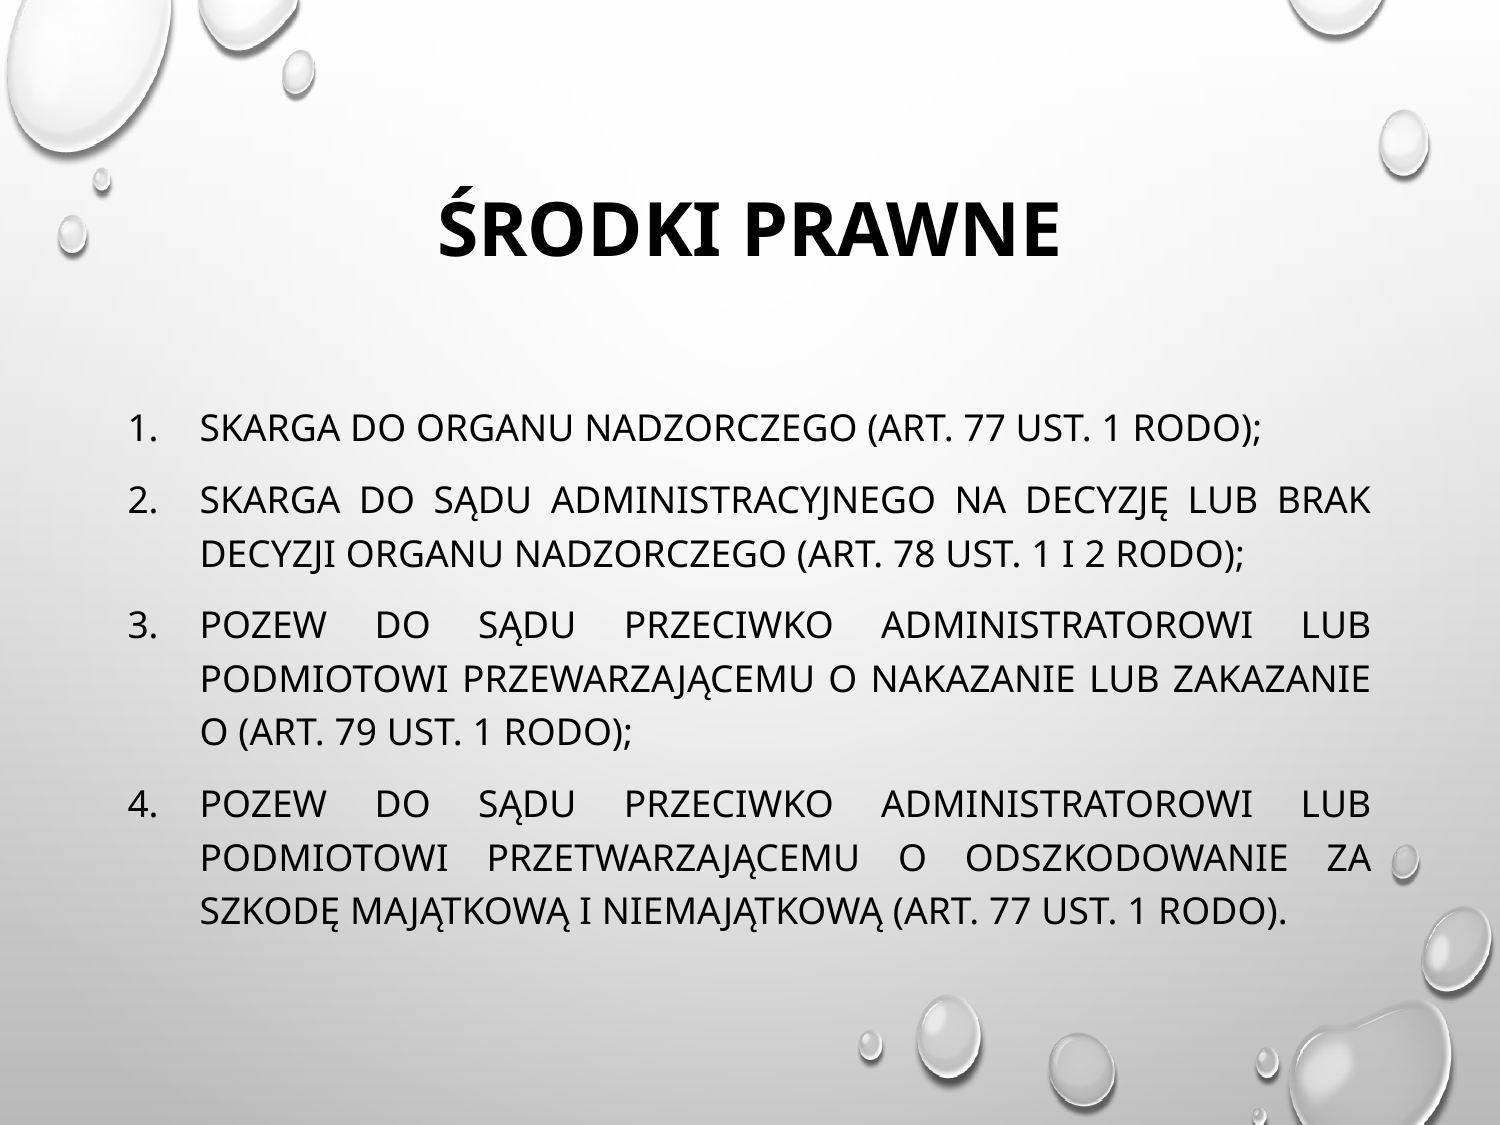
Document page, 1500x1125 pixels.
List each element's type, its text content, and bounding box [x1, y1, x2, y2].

picture [0, 0, 1500, 1125]
title Środki prawne [112, 101, 1388, 364]
list Skarga do organu nadzorczego (art. 77 ust. 1 RODO); Skarga do sądu administracyjnego na decyzję lub brak decyzji organu nadzorczego (art. 78 ust. 1 i 2 RODO); Pozew do sądu przeciwko administratorowi lub podmiotowi przewarzającemu o nakazanie lub zakazanie o (art. 79 ust. 1 RODO); Pozew do sądu przeciwko administratorowi lub podmiotowi przetwarzającemu o odszkodowanie za szkodę majątkową i niemajątkową (art. 77 ust. 1 RODO). [112, 388, 1388, 950]
